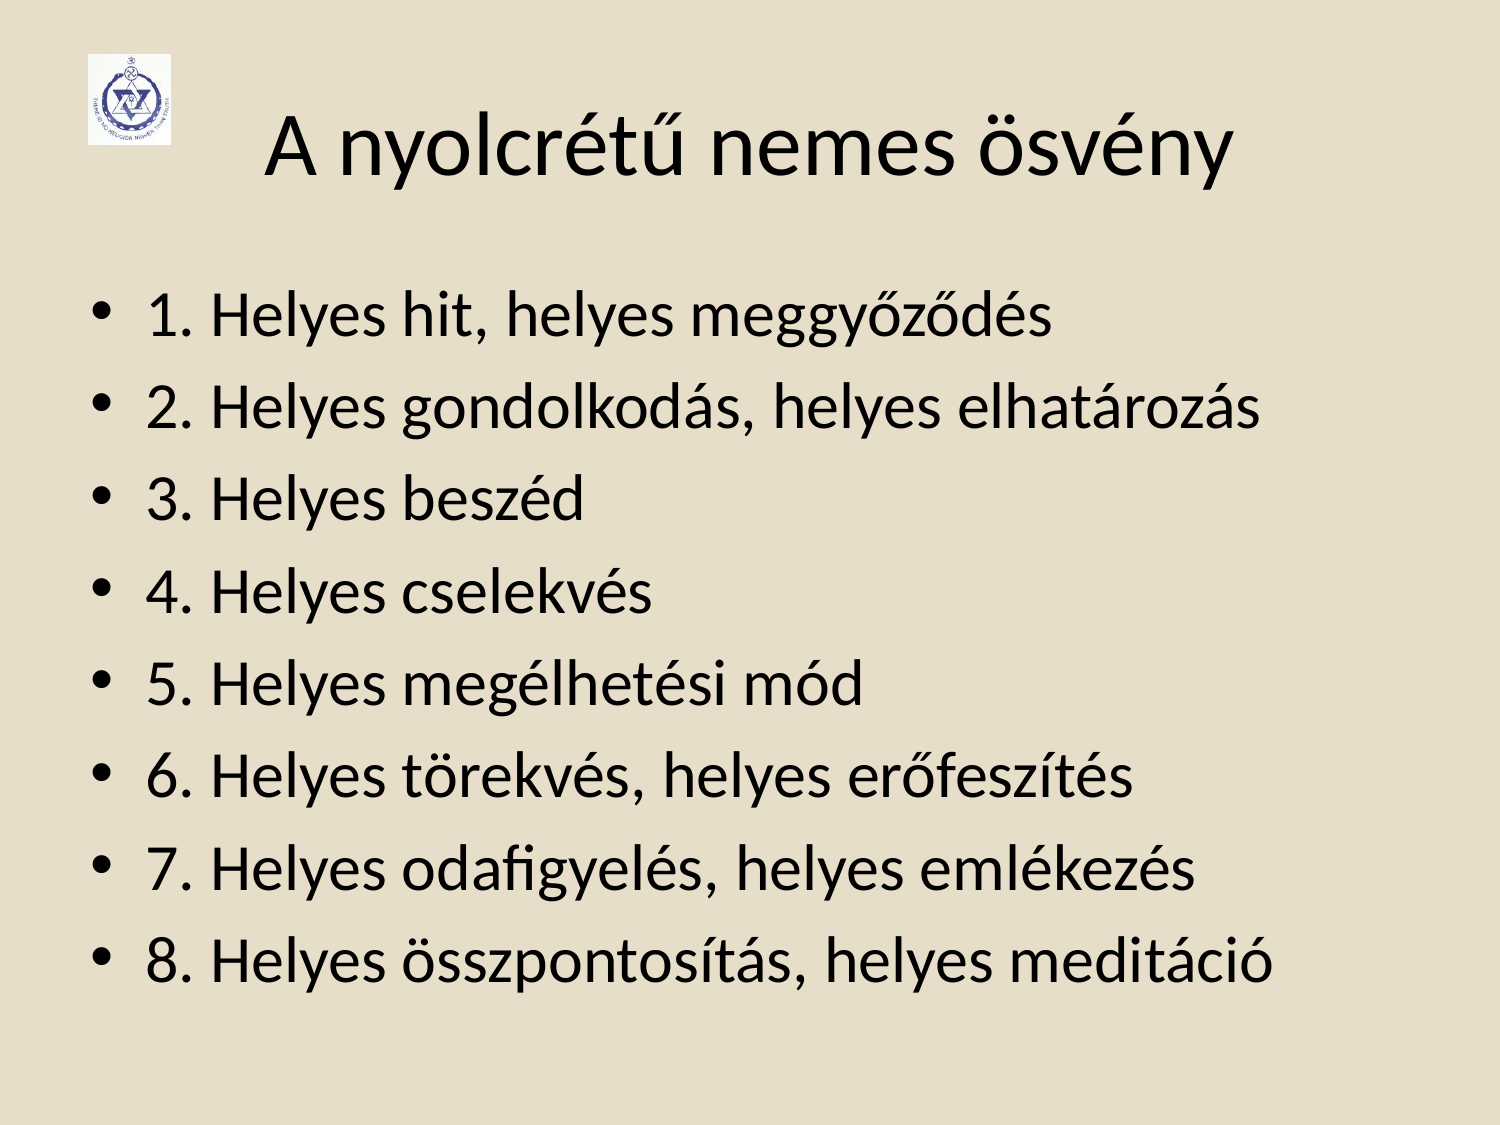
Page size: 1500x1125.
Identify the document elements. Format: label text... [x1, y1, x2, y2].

list 1. Helyes hit, helyes meggyőződés 2. Helyes gondolkodás, helyes elhatározás 3. Helyes beszéd 4. Helyes cselekvés 5. Helyes megélhetési mód 6. Helyes törekvés, helyes erőfeszítés 7. Helyes odafigyelés, helyes emlékezés 8. Helyes összpontosítás, helyes meditáció [75, 262, 1425, 1005]
title A nyolcrétű nemes ösvény [75, 45, 1425, 233]
